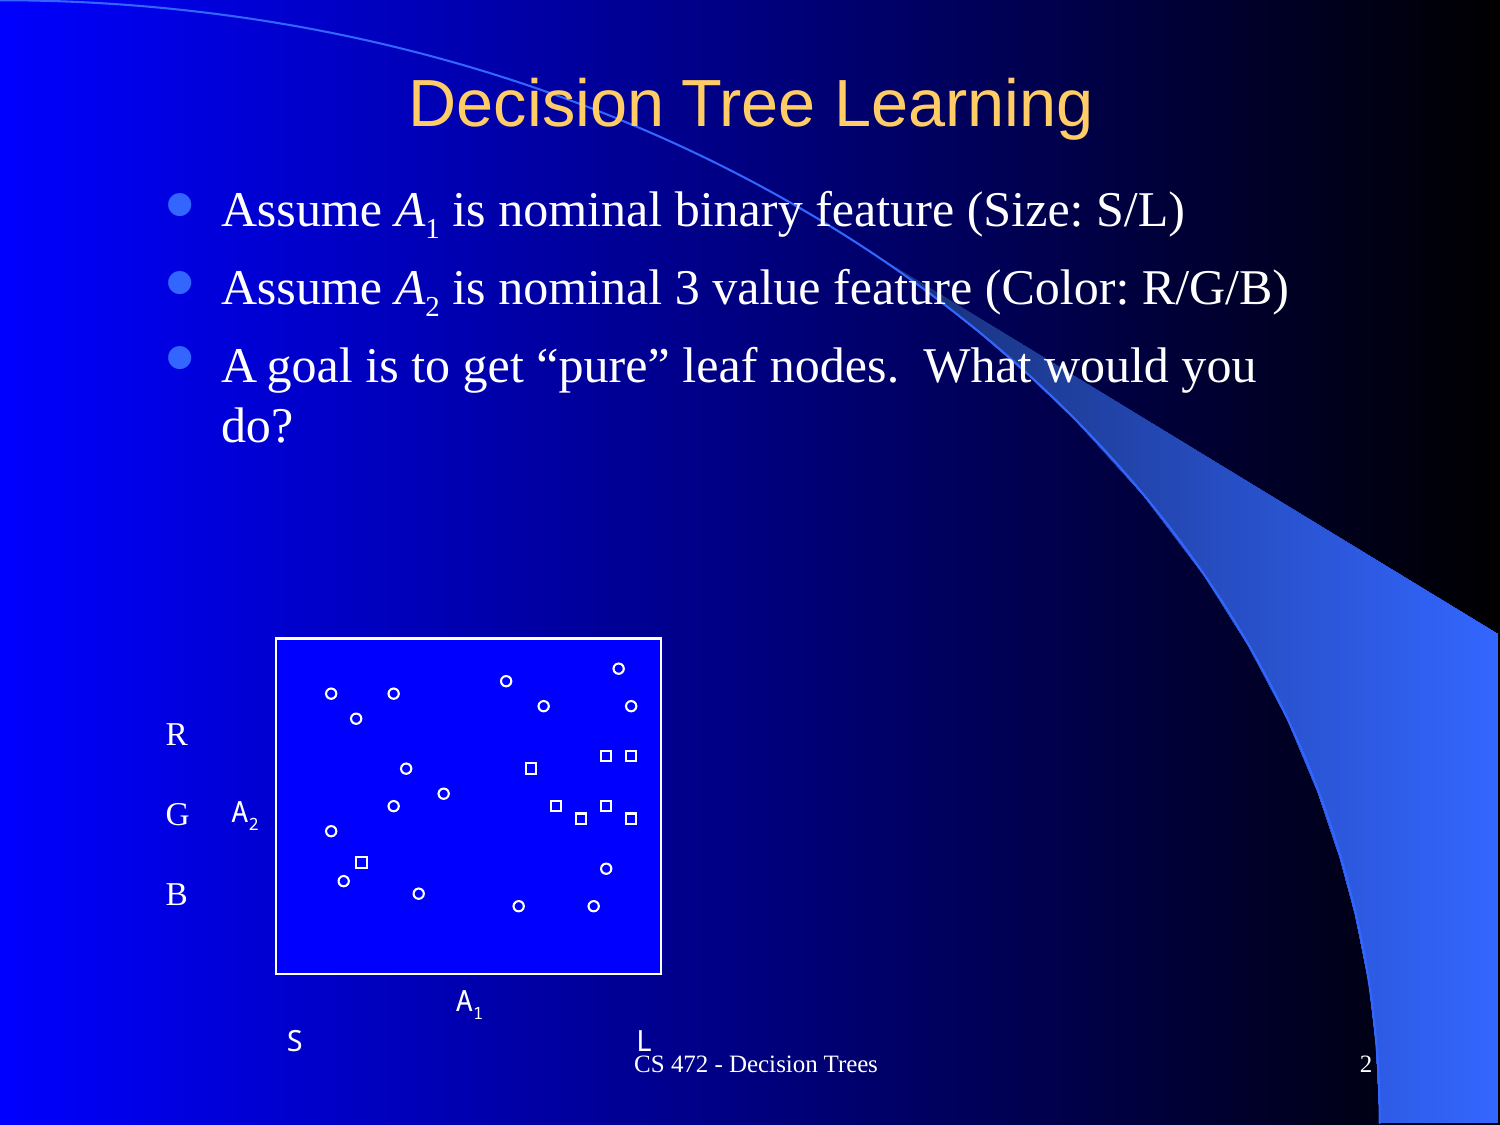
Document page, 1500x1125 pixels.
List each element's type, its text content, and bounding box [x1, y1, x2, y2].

slide_number 2 [1074, 1024, 1388, 1101]
text_box [388, 800, 399, 812]
text_box [625, 751, 637, 762]
text_box [601, 863, 612, 874]
text_box [338, 875, 349, 887]
text_box [625, 813, 637, 824]
text_box [513, 901, 524, 912]
text_box [350, 713, 362, 724]
text_box A1 S L [270, 975, 669, 1065]
text_box [575, 813, 587, 824]
text_box [413, 888, 424, 899]
text_box R G B [150, 704, 205, 920]
text_box [625, 700, 637, 712]
text_box [613, 663, 624, 674]
text_box [325, 688, 337, 699]
text_box [400, 763, 412, 774]
text_box [356, 857, 367, 868]
footer CS 472 - Decision Trees [474, 1024, 1038, 1101]
text_box [538, 700, 549, 712]
text_box [388, 688, 399, 699]
text_box [601, 800, 612, 812]
list Assume A1 is nominal binary feature (Size: S/L) Assume A2 is nominal 3 value feature (Color: R/G/B) A goal is to get “pure” leaf nodes. What would you do? [149, 169, 1313, 413]
text_box [500, 676, 512, 687]
text_box [526, 763, 537, 774]
text_box [588, 901, 599, 912]
text_box A2 [216, 786, 274, 841]
title Decision Tree Learning [113, 30, 1389, 169]
text_box [601, 751, 612, 762]
text_box [438, 788, 449, 799]
text_box [550, 800, 562, 812]
text_box [275, 638, 662, 974]
text_box [325, 826, 337, 837]
